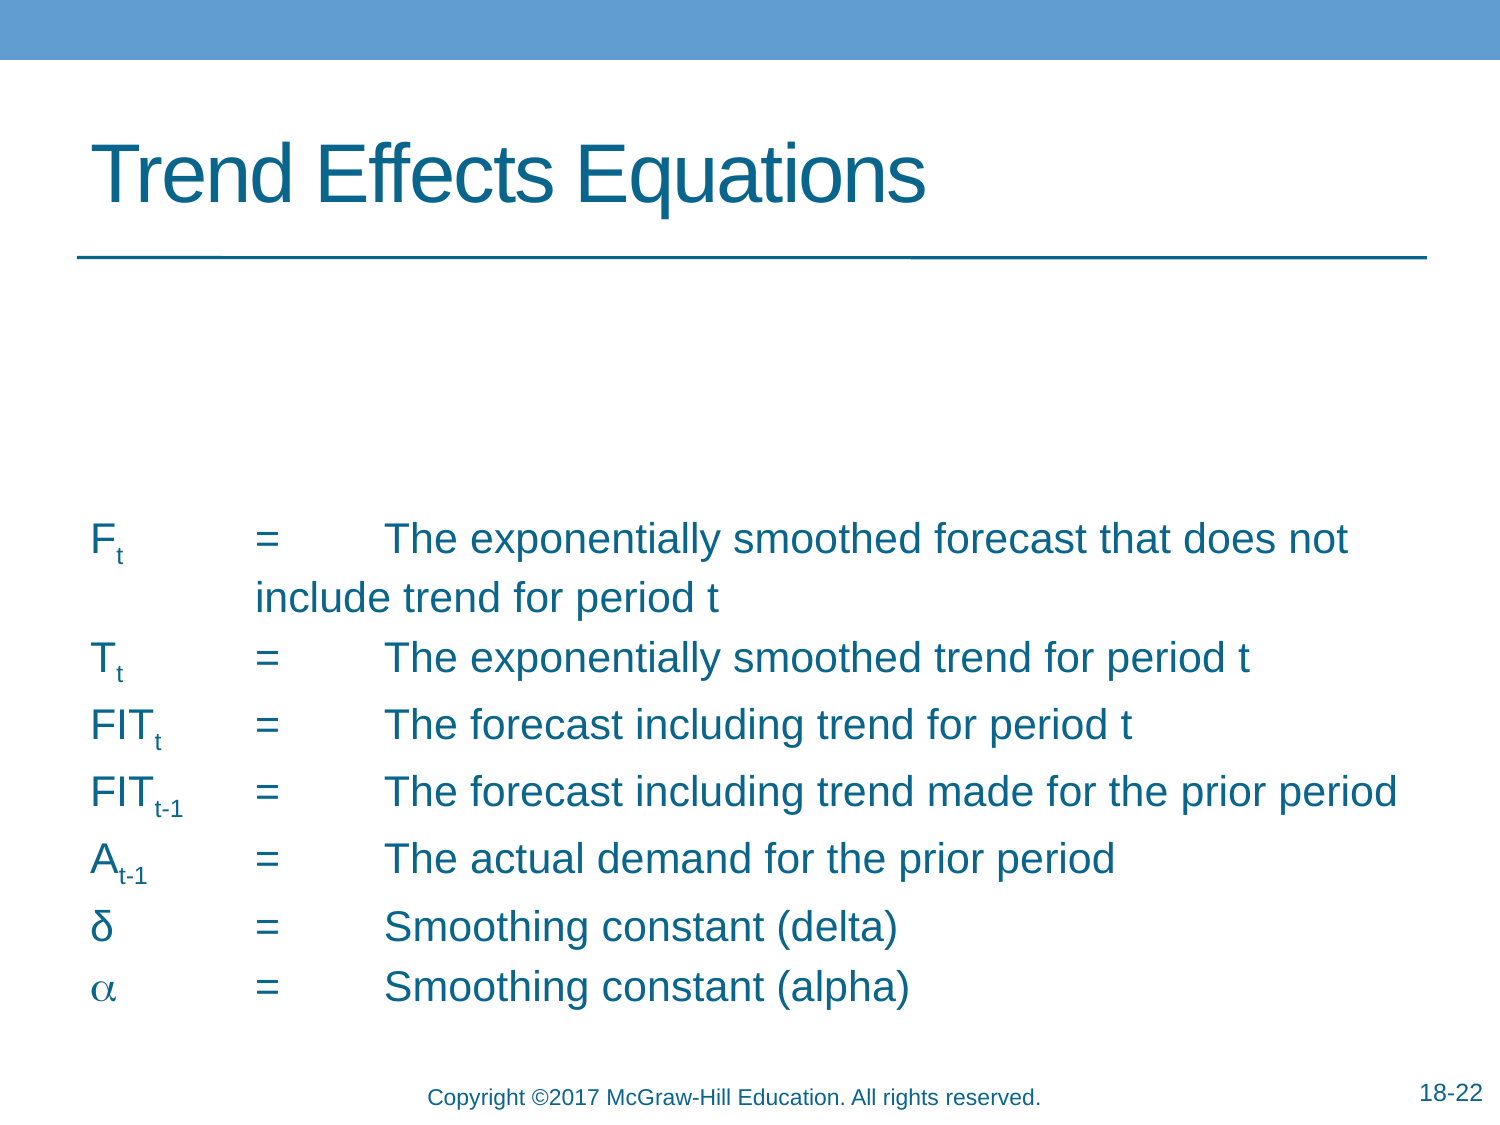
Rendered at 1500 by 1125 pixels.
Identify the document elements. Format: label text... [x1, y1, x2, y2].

slide_number 18-22 [1323, 1068, 1499, 1123]
picture [531, 1089, 548, 1105]
title Trend Effects Equations [75, 87, 1425, 250]
